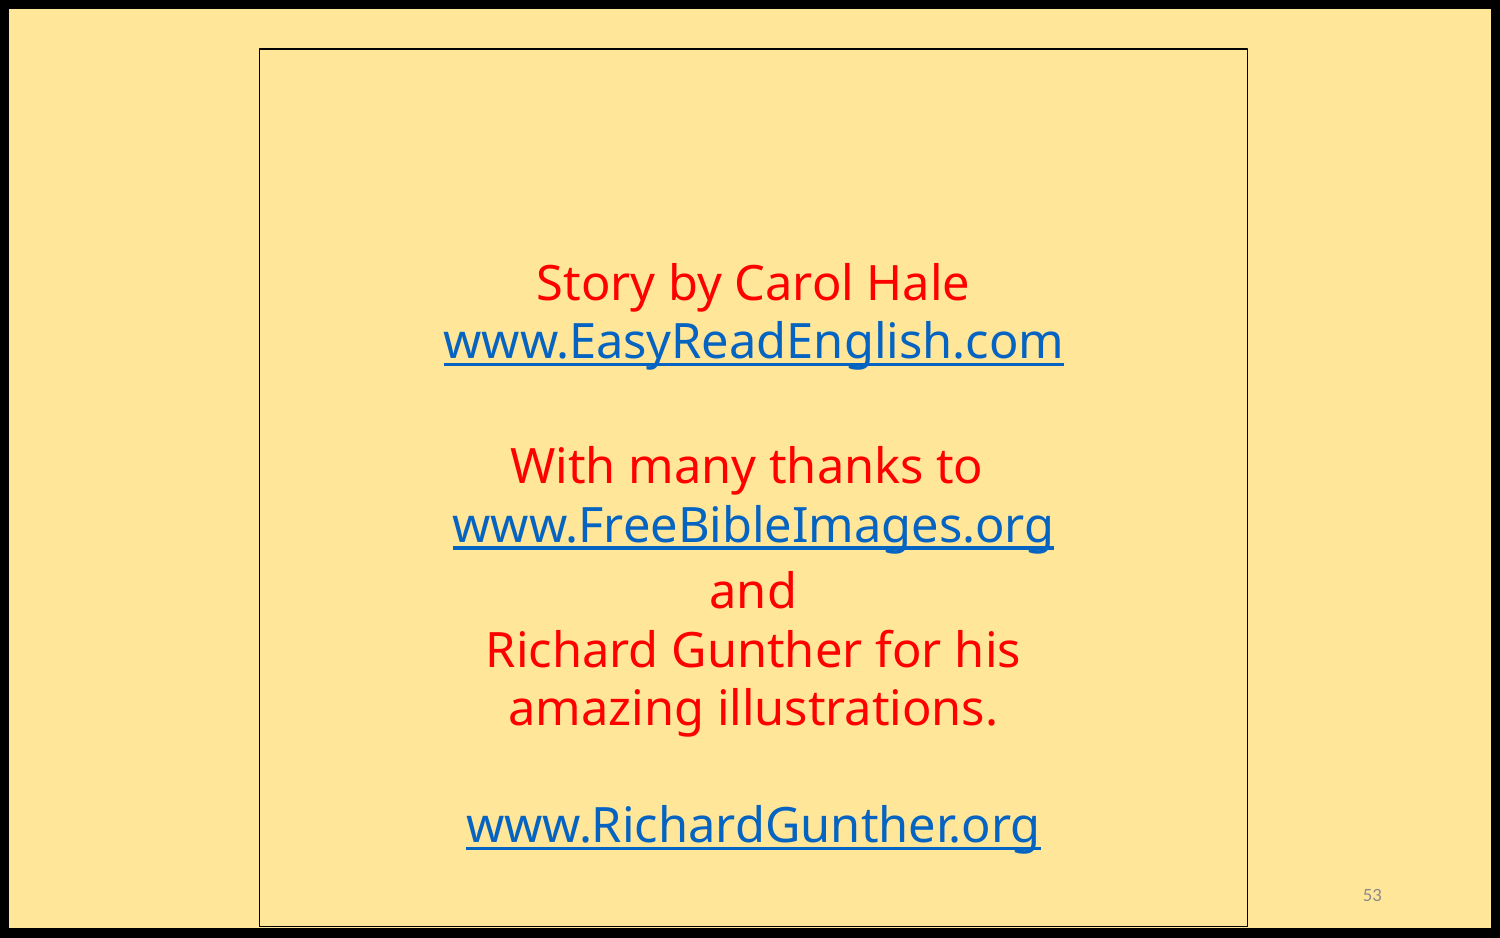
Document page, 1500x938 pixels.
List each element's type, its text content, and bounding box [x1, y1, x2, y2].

text_box [0, 0, 1500, 938]
slide_number 53 [1059, 868, 1397, 919]
text_box Story by Carol Hale www.EasyReadEnglish.com With many thanks to www.FreeBibleImages.org and Richard Gunther for his amazing illustrations. www.RichardGunther.org [259, 49, 1248, 927]
